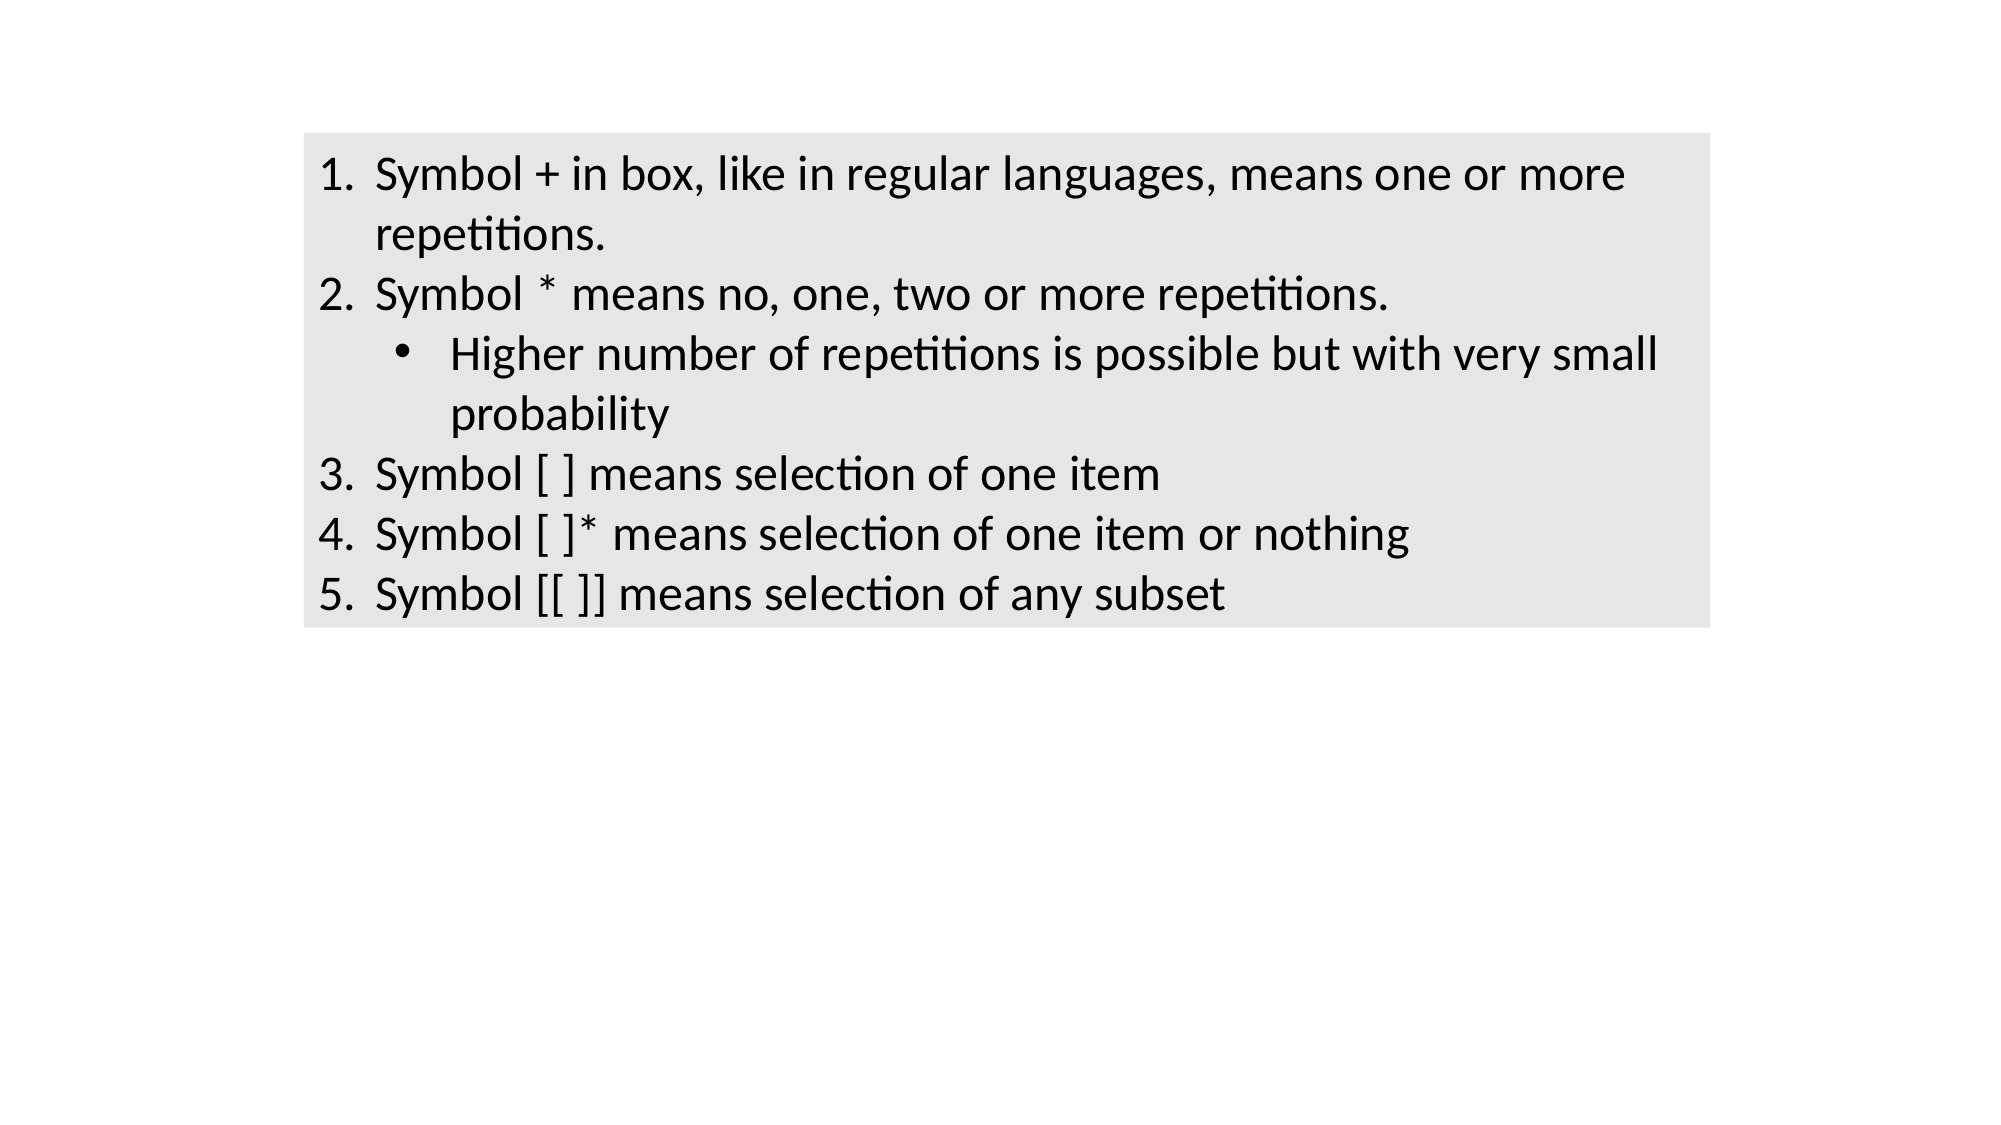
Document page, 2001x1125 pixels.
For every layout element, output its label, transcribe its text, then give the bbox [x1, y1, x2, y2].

text_box Symbol + in box, like in regular languages, means one or more repetitions. Symbol * means no, one, two or more repetitions. Higher number of repetitions is possible but with very small probability Symbol [ ] means selection of one item Symbol [ ]* means selection of one item or nothing Symbol [[ ]] means selection of any subset [303, 132, 1711, 628]
